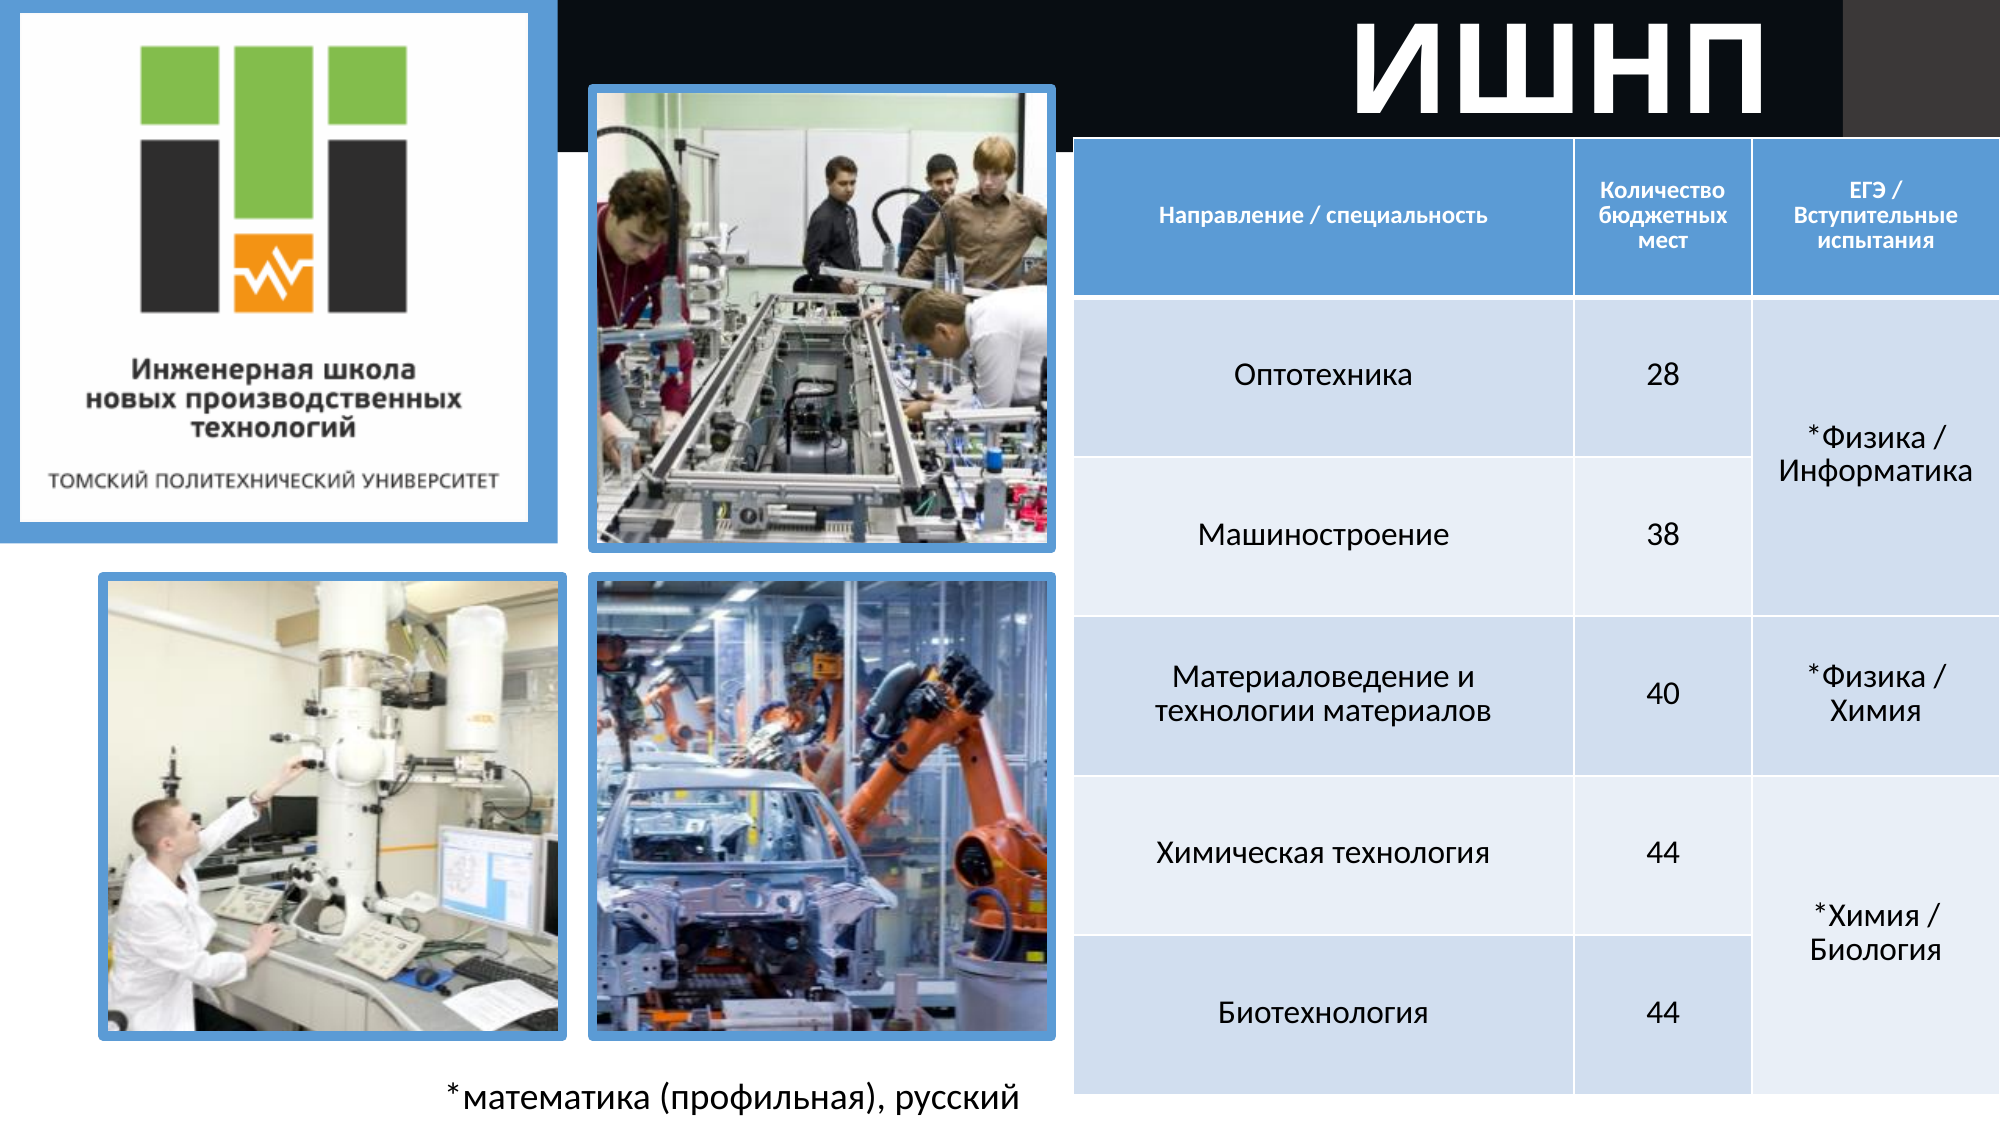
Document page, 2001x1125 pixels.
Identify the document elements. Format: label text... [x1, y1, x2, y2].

table_cell Материаловедение и технологии материалов [1074, 617, 1573, 775]
table_cell 44 [1575, 936, 1751, 1094]
table_cell *Химия / Биология [1753, 777, 1999, 1094]
picture [20, 13, 528, 522]
table_cell 28 [1575, 300, 1751, 456]
text_box *математика (профильная), русский [429, 1064, 1130, 1124]
table_header ЕГЭ / Вступительные испытания [1753, 139, 1999, 295]
table_cell *Физика / Информатика [1753, 300, 1999, 615]
table_cell Оптотехника [1074, 300, 1573, 456]
table_cell Химическая технология [1074, 777, 1573, 934]
table_cell 38 [1575, 458, 1751, 615]
table_header Количество бюджетных мест [1575, 139, 1751, 295]
table_cell 40 [1575, 617, 1751, 775]
table_cell Биотехнология [1074, 936, 1573, 1094]
picture [107, 581, 558, 1032]
table_header Направление / специальность [1074, 139, 1573, 295]
table_cell 44 [1575, 777, 1751, 934]
picture [596, 93, 1047, 544]
table_cell Машиностроение [1074, 458, 1573, 615]
table_cell *Физика / Химия [1753, 617, 1999, 775]
text_box ИШНПТ [1331, 0, 1814, 137]
picture [596, 581, 1047, 1032]
